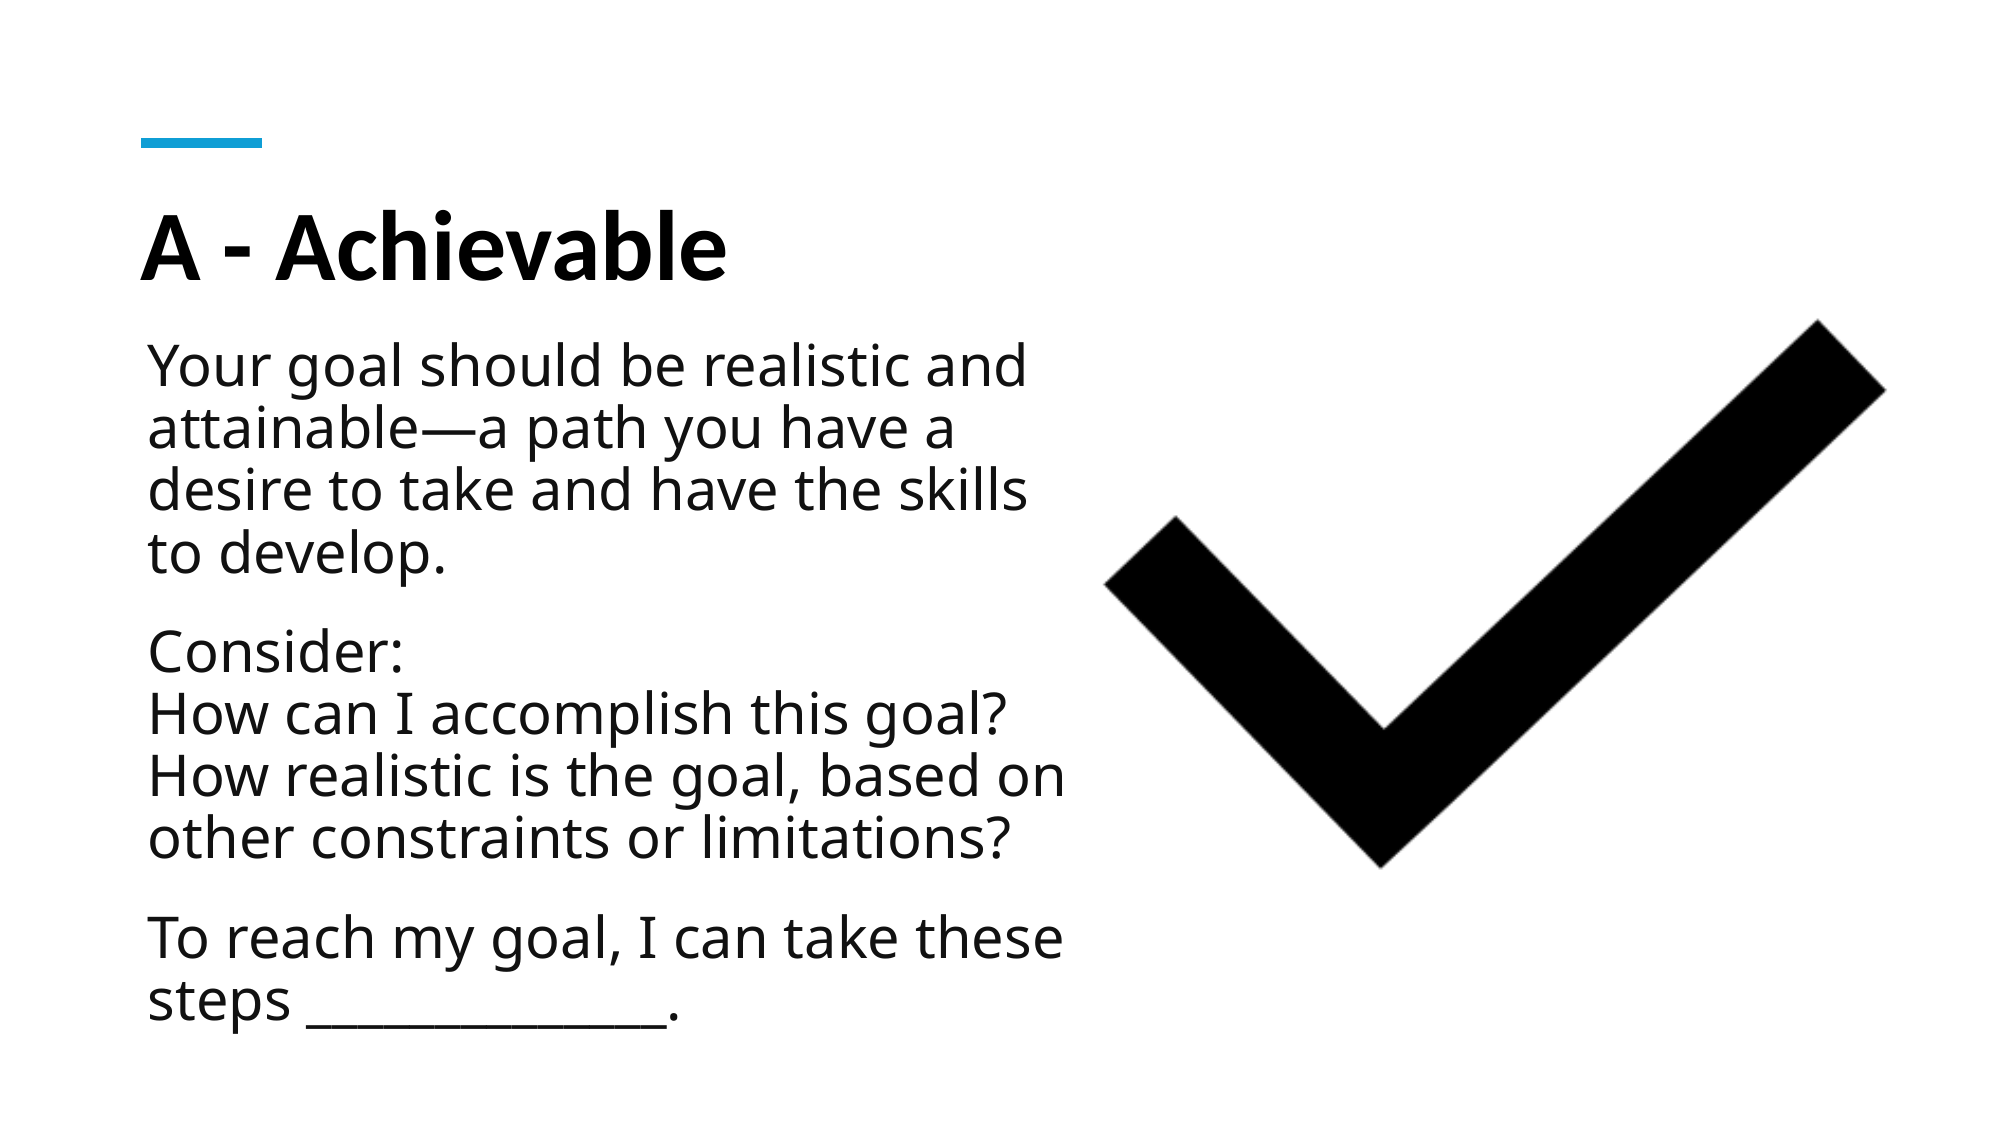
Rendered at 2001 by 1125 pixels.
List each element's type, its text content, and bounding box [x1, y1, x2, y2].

picture [1088, 186, 1902, 1000]
list Your goal should be realistic and attainable—a path you have a desire to take and have the skills to develop. Consider: How can I accomplish this goal? How realistic is the goal, based on other constraints or limitations? To reach my goal, I can take these steps ______________. [132, 329, 1089, 1099]
title A - Achievable [124, 186, 871, 330]
